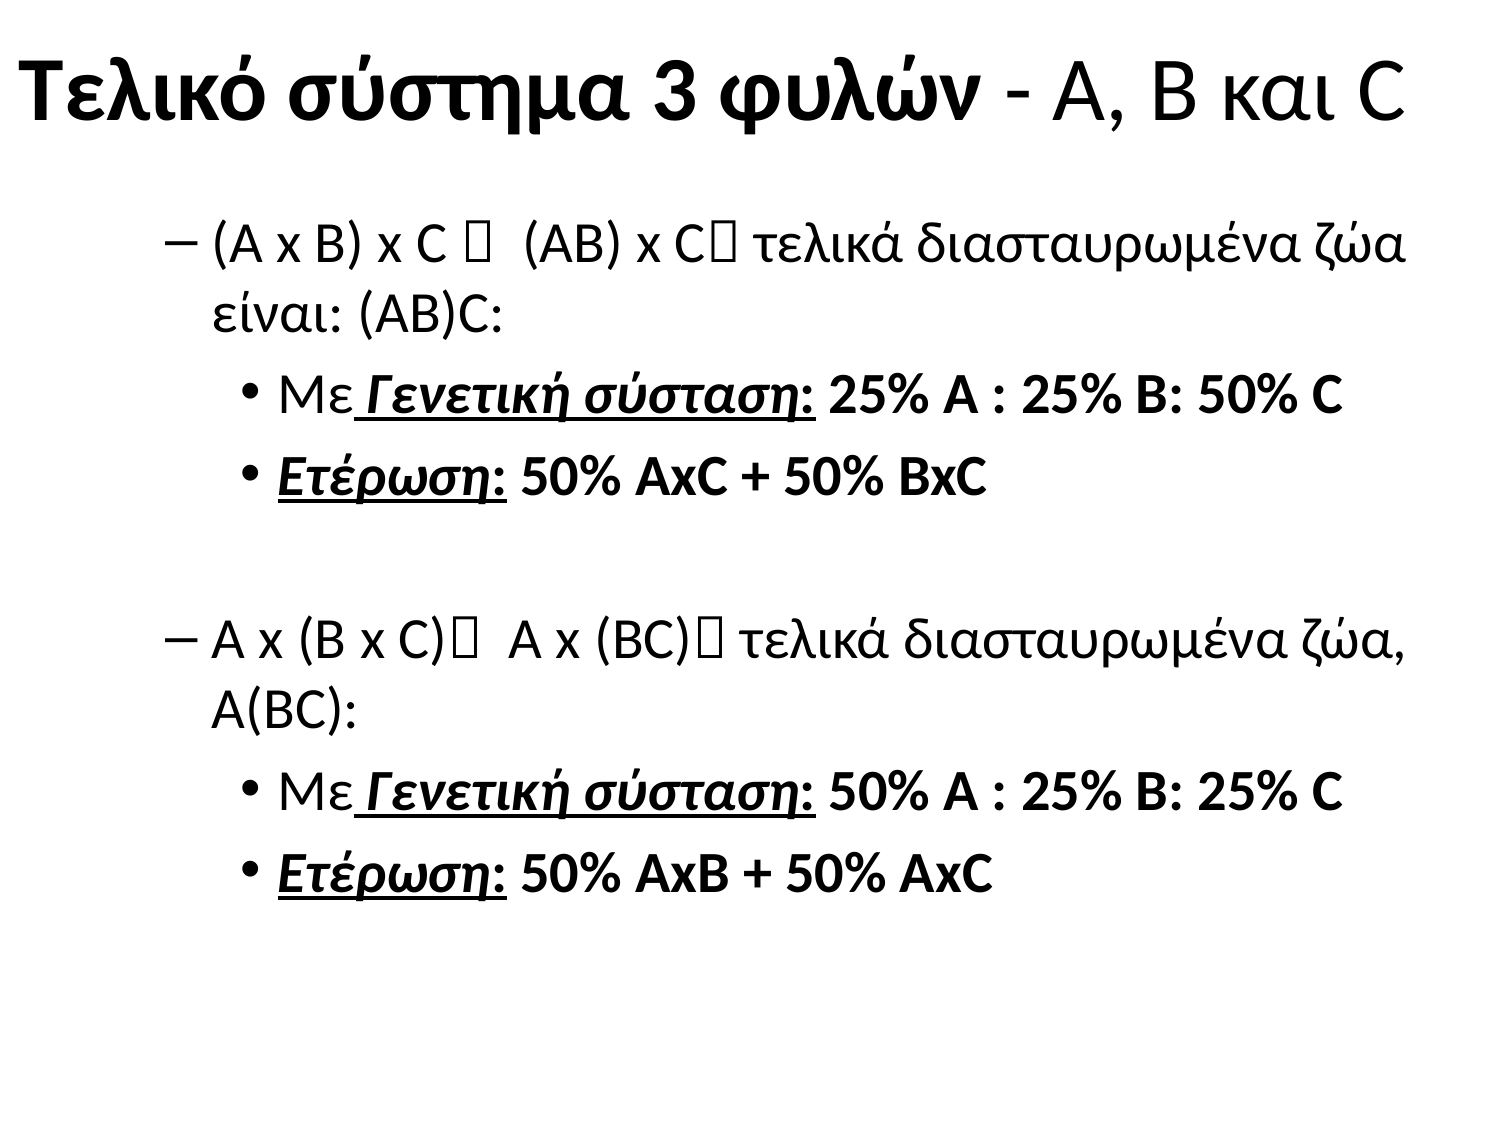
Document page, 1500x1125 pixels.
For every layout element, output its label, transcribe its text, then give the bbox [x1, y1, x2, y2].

title Τελικό σύστημα 3 φυλών - A, B και C [0, 44, 1426, 233]
list (Α x Β) x C  (ΑB) x C τελικά διασταυρωμένα ζώα είναι: (AB)C: Με Γενετική σύσταση: 25% Α : 25% B: 50% C Ετέρωση: 50% ΑxC + 50% BxC Α x (Β x C) Α x (ΒC) τελικά διασταυρωμένα ζώα, A(BC): Με Γενετική σύσταση: 50% Α : 25% B: 25% C Ετέρωση: 50% ΑxΒ + 50% ΑxC [74, 196, 1426, 1006]
